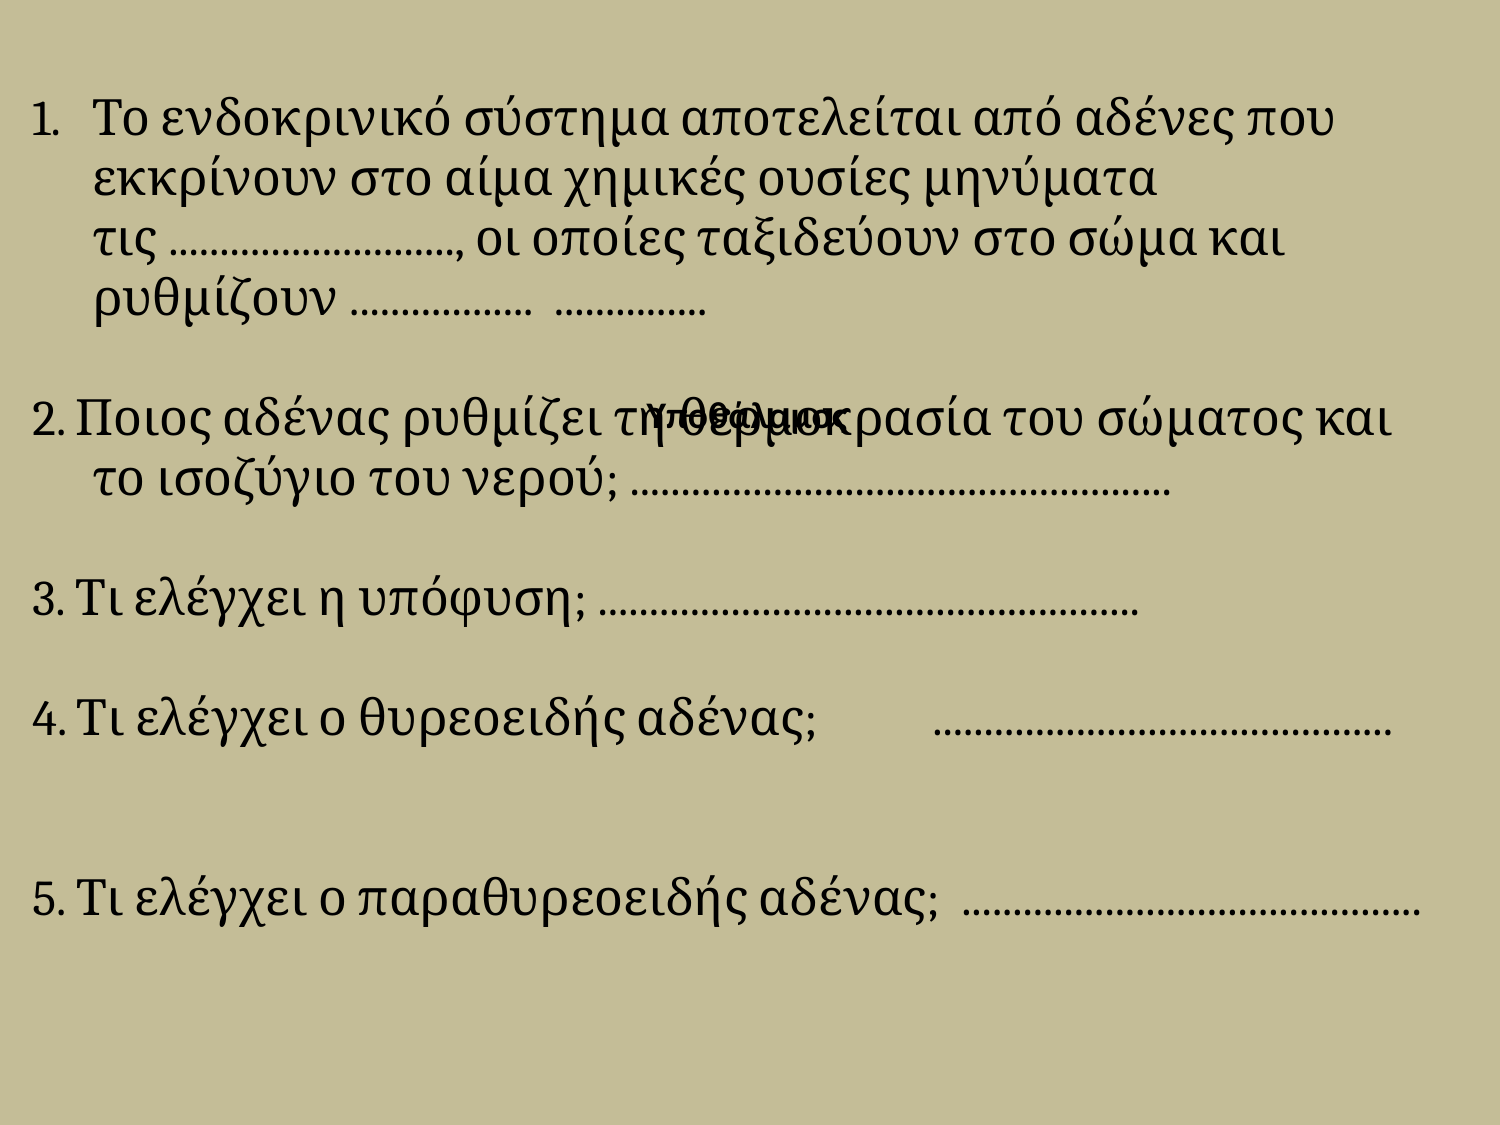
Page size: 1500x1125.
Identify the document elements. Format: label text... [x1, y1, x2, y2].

text_box Το ενδοκρινικό σύστημα αποτελείται από αδένες που εκκρίνουν στο αίμα χημικές ουσίες μηνύματα τις ............................, οι οποίες ταξιδεύουν στο σώμα και ρυθμίζουν .................. ............... 2. Ποιος αδένας ρυθμίζει τη θερμοκρασία του σώματος και το ισοζύγιο του νερού; ..................................................... 3. Τι ελέγχει η υπόφυση; ..................................................... 4. Τι ελέγχει ο θυρεοειδής αδένας; ............................................. 5. Τι ελέγχει ο παραθυρεοειδής αδένας; ............................................. [17, 78, 1471, 933]
text_box Υποθάλαμος [631, 383, 863, 444]
